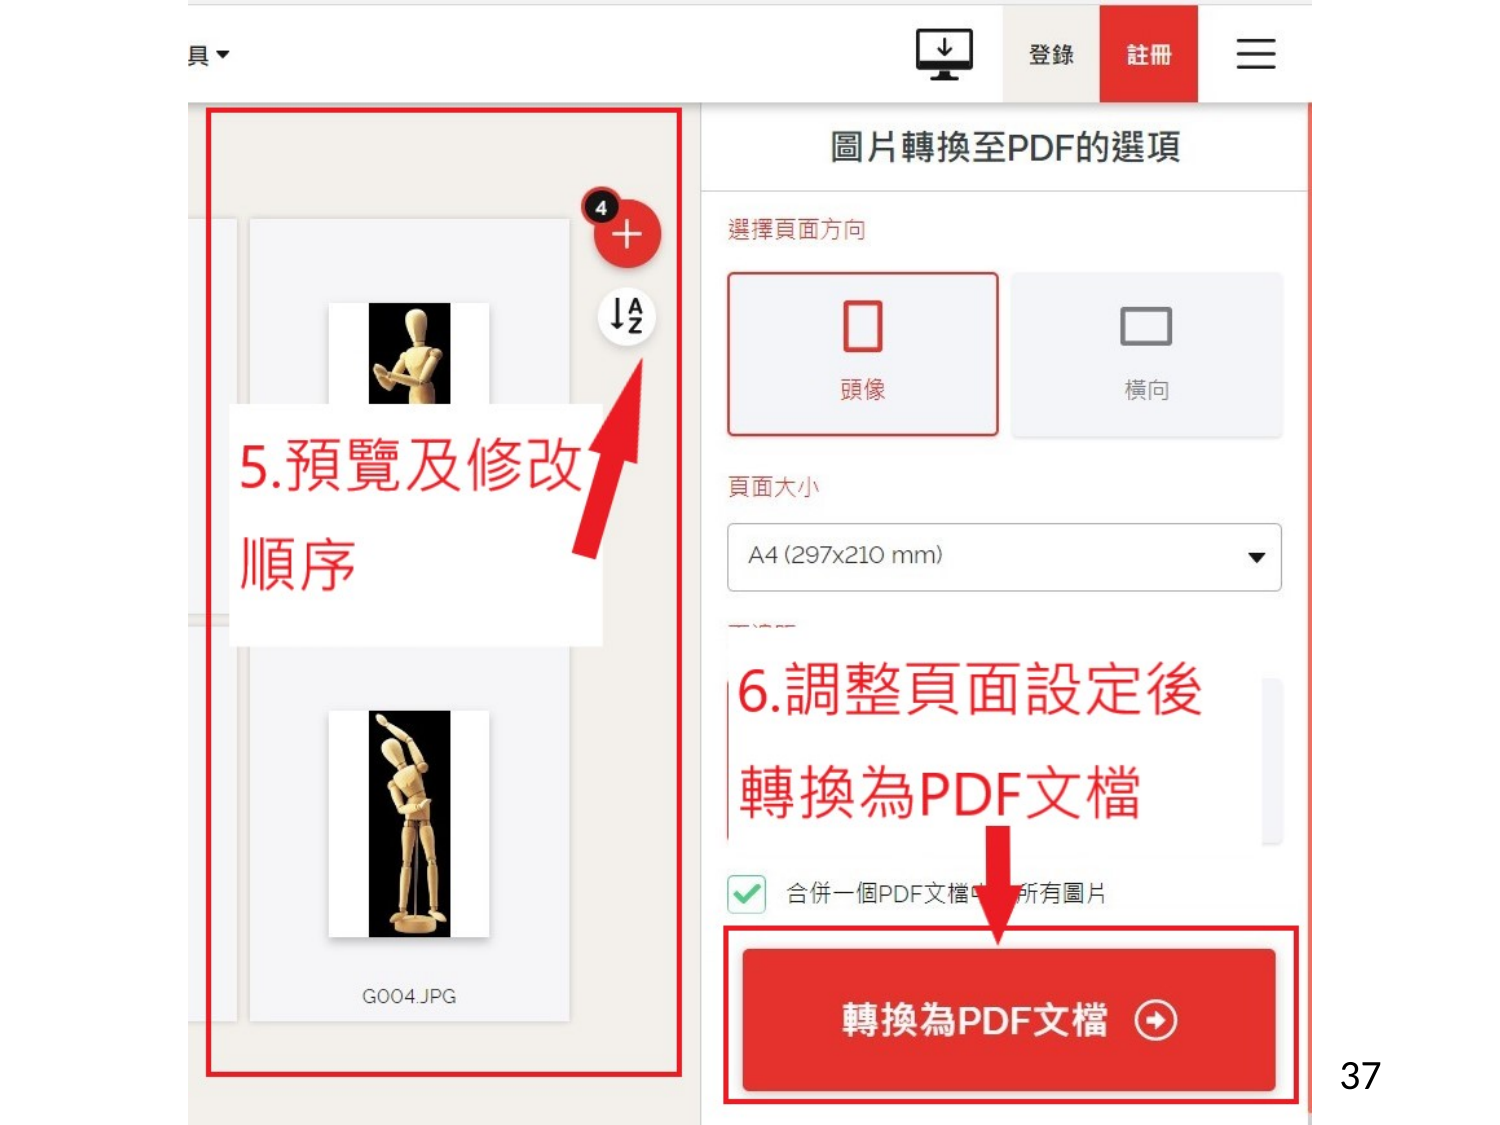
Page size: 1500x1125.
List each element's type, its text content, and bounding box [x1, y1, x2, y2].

slide_number 37 [1312, 1042, 1397, 1103]
picture [188, 0, 1312, 1125]
